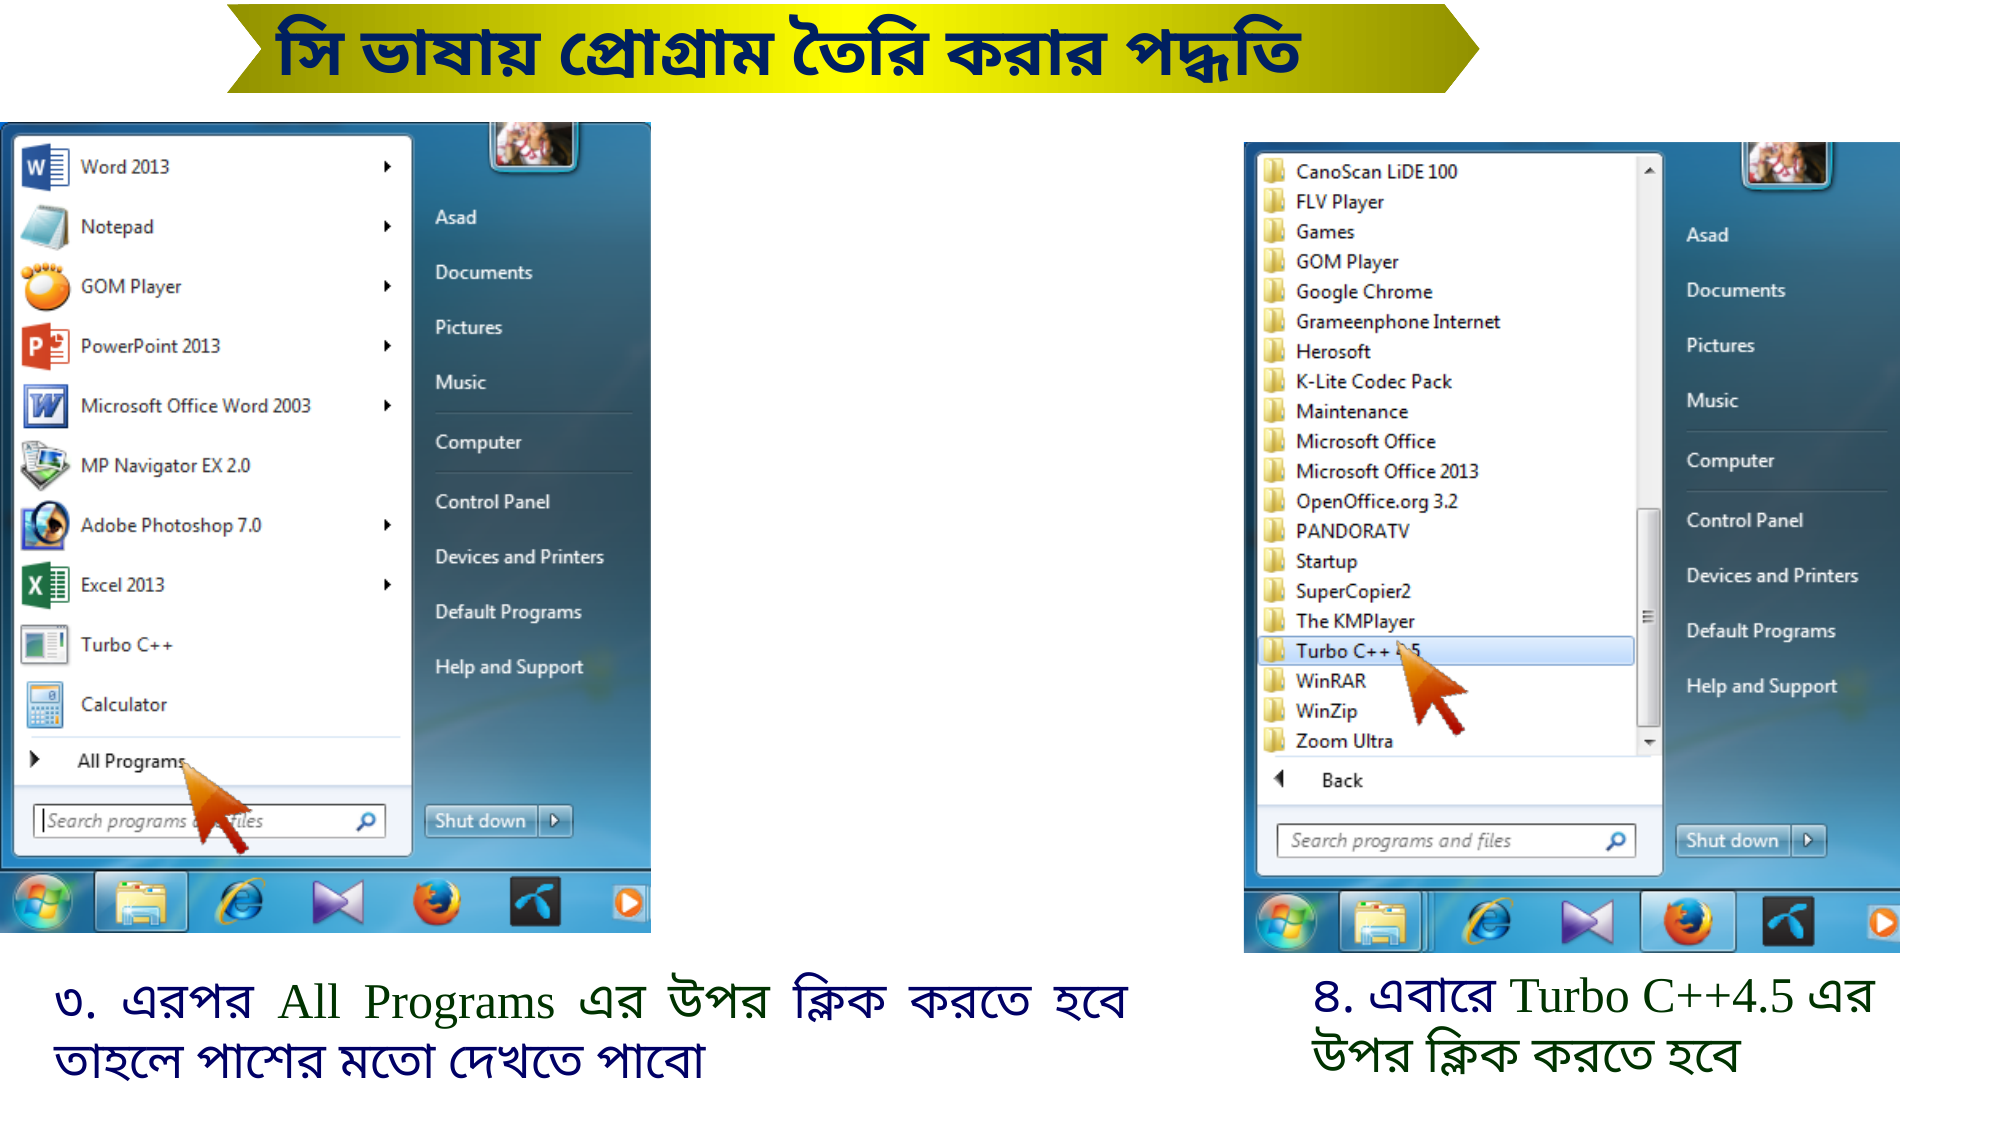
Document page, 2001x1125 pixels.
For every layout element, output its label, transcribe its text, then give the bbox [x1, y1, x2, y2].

text_box ৪. এবারে Turbo C++4.5 এর উপর ক্লিক করতে হবে [1297, 955, 1974, 1105]
text_box সি ভাষায় প্রোগ্রাম তৈরি করার পদ্ধতি [226, 4, 1480, 94]
text_box ৩. এরপর All Programs এর উপর ক্লিক করতে হবে তাহলে পাশের মতো দেখতে পাবো [40, 961, 1144, 1125]
picture [1243, 142, 1901, 953]
picture [0, 122, 651, 933]
